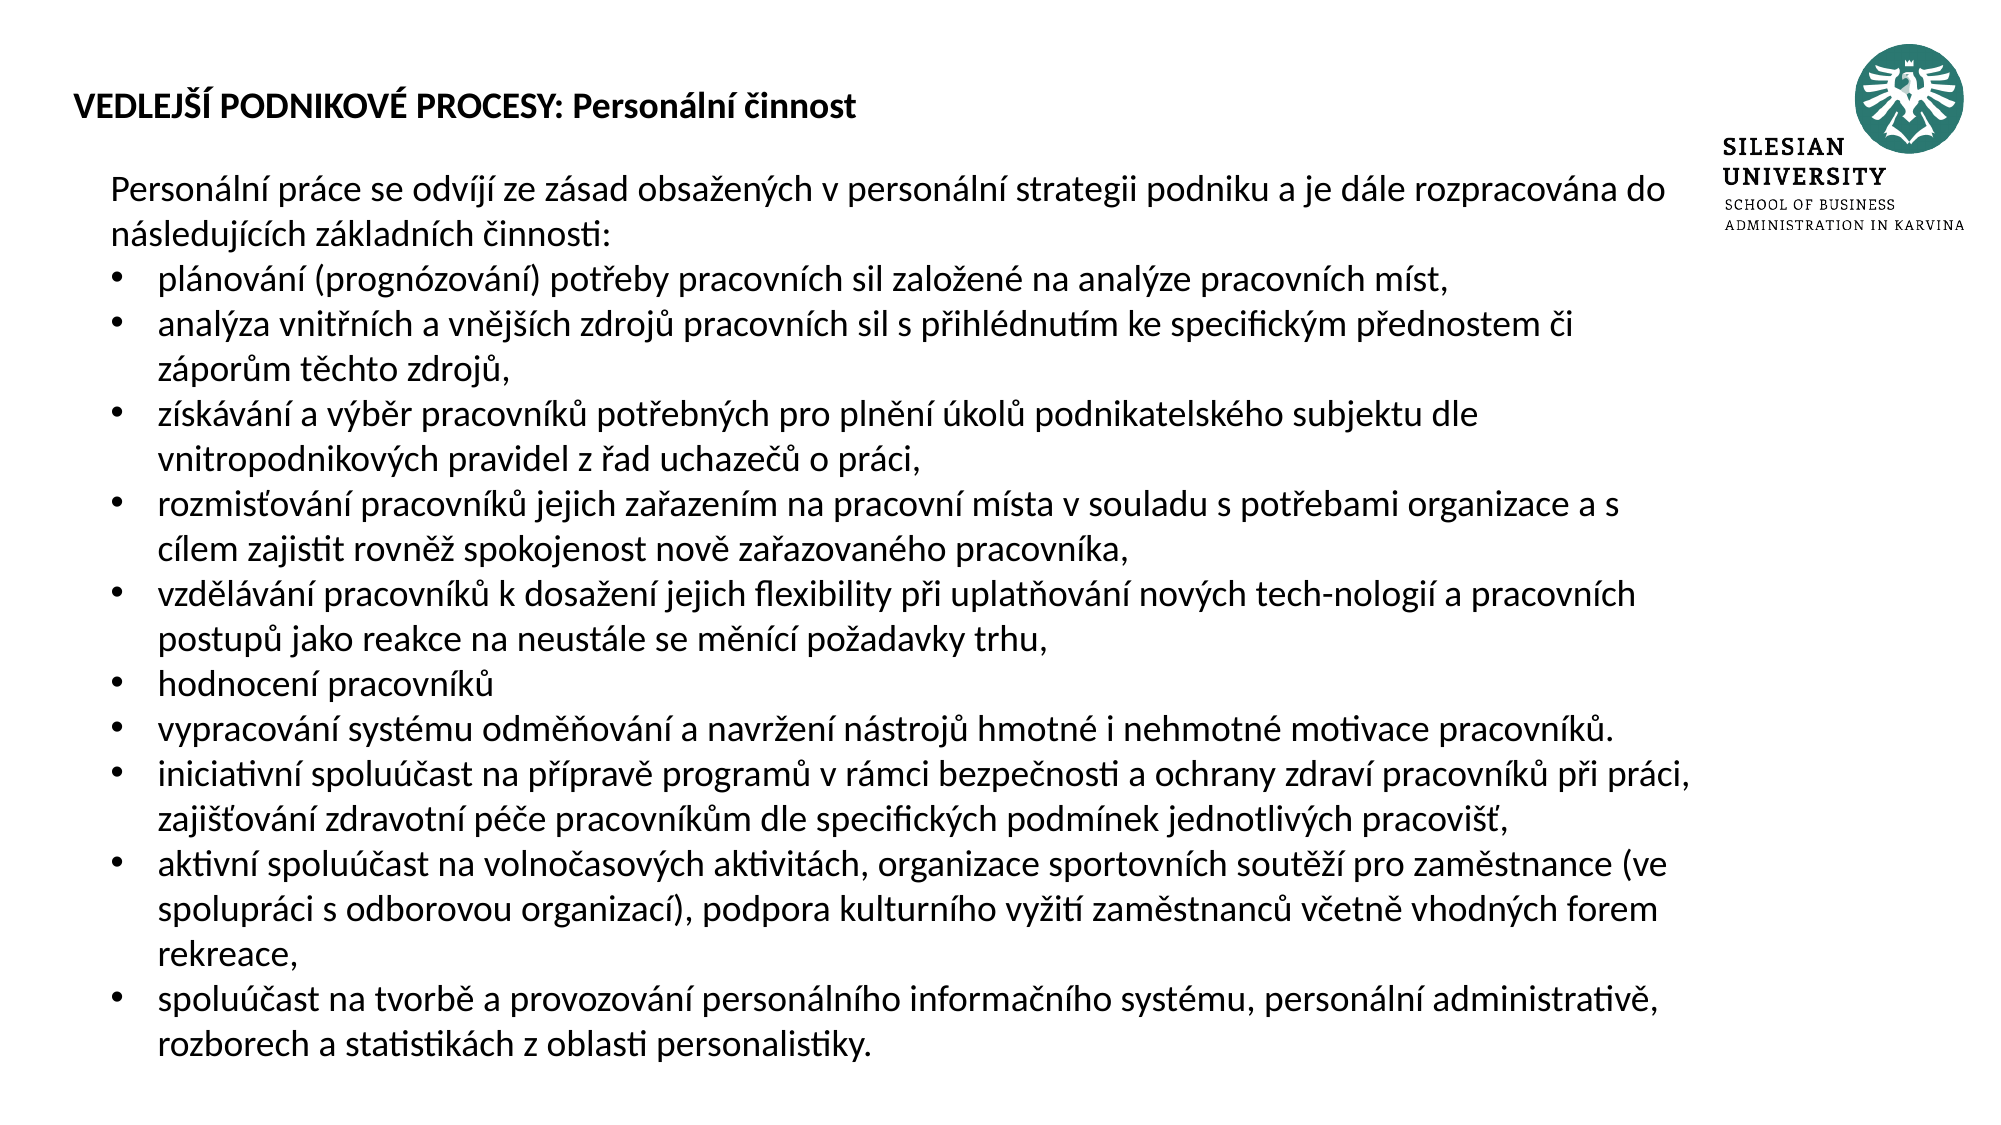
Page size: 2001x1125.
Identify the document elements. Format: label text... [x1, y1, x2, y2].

picture [1723, 44, 1964, 230]
text_box VEDLEJŠÍ PODNIKOVÉ PROCESY: Personální činnost [58, 73, 873, 134]
text_box [41, 32, 786, 116]
text_box Personální práce se odvíjí ze zásad obsažených v personální strategii podniku a je dále rozpracována do následujících základních činnosti: plánování (prognózování) potřeby pracovních sil založené na analýze pracovních míst, analýza vnitřních a vnějších zdrojů pracovních sil s přihlédnutím ke specifickým přednostem či záporům těchto zdrojů, získávání a výběr pracovníků potřebných pro plnění úkolů podnikatelského subjektu dle vnitropodnikových pravidel z řad uchazečů o práci, rozmisťování pracovníků jejich zařazením na pracovní místa v souladu s potřebami organizace a s cílem zajistit rovněž spokojenost nově zařazovaného pracovníka, vzdělávání pracovníků k dosažení jejich flexibility při uplatňování nových tech-nologií a pracovních postupů jako reakce na neustále se měnící požadavky trhu, hodnocení pracovníků vypracování systému odměňování a navržení nástrojů hmotné i nehmotné motivace pracovníků. iniciativní spoluúčast na přípravě programů v rámci bezpečnosti a ochrany zdraví pracovníků při práci, zajišťování zdravotní péče pracovníkům dle specifických podmínek jednotlivých pracovišť, aktivní spoluúčast na volnočasových aktivitách, organizace sportovních soutěží pro zaměstnance (ve spolupráci s odborovou organizací), podpora kulturního vyžití zaměstnanců včetně vhodných forem rekreace, spoluúčast na tvorbě a provozování personálního informačního systému, personální administrativě, rozborech a statistikách z oblasti personalistiky. [95, 156, 1724, 1072]
